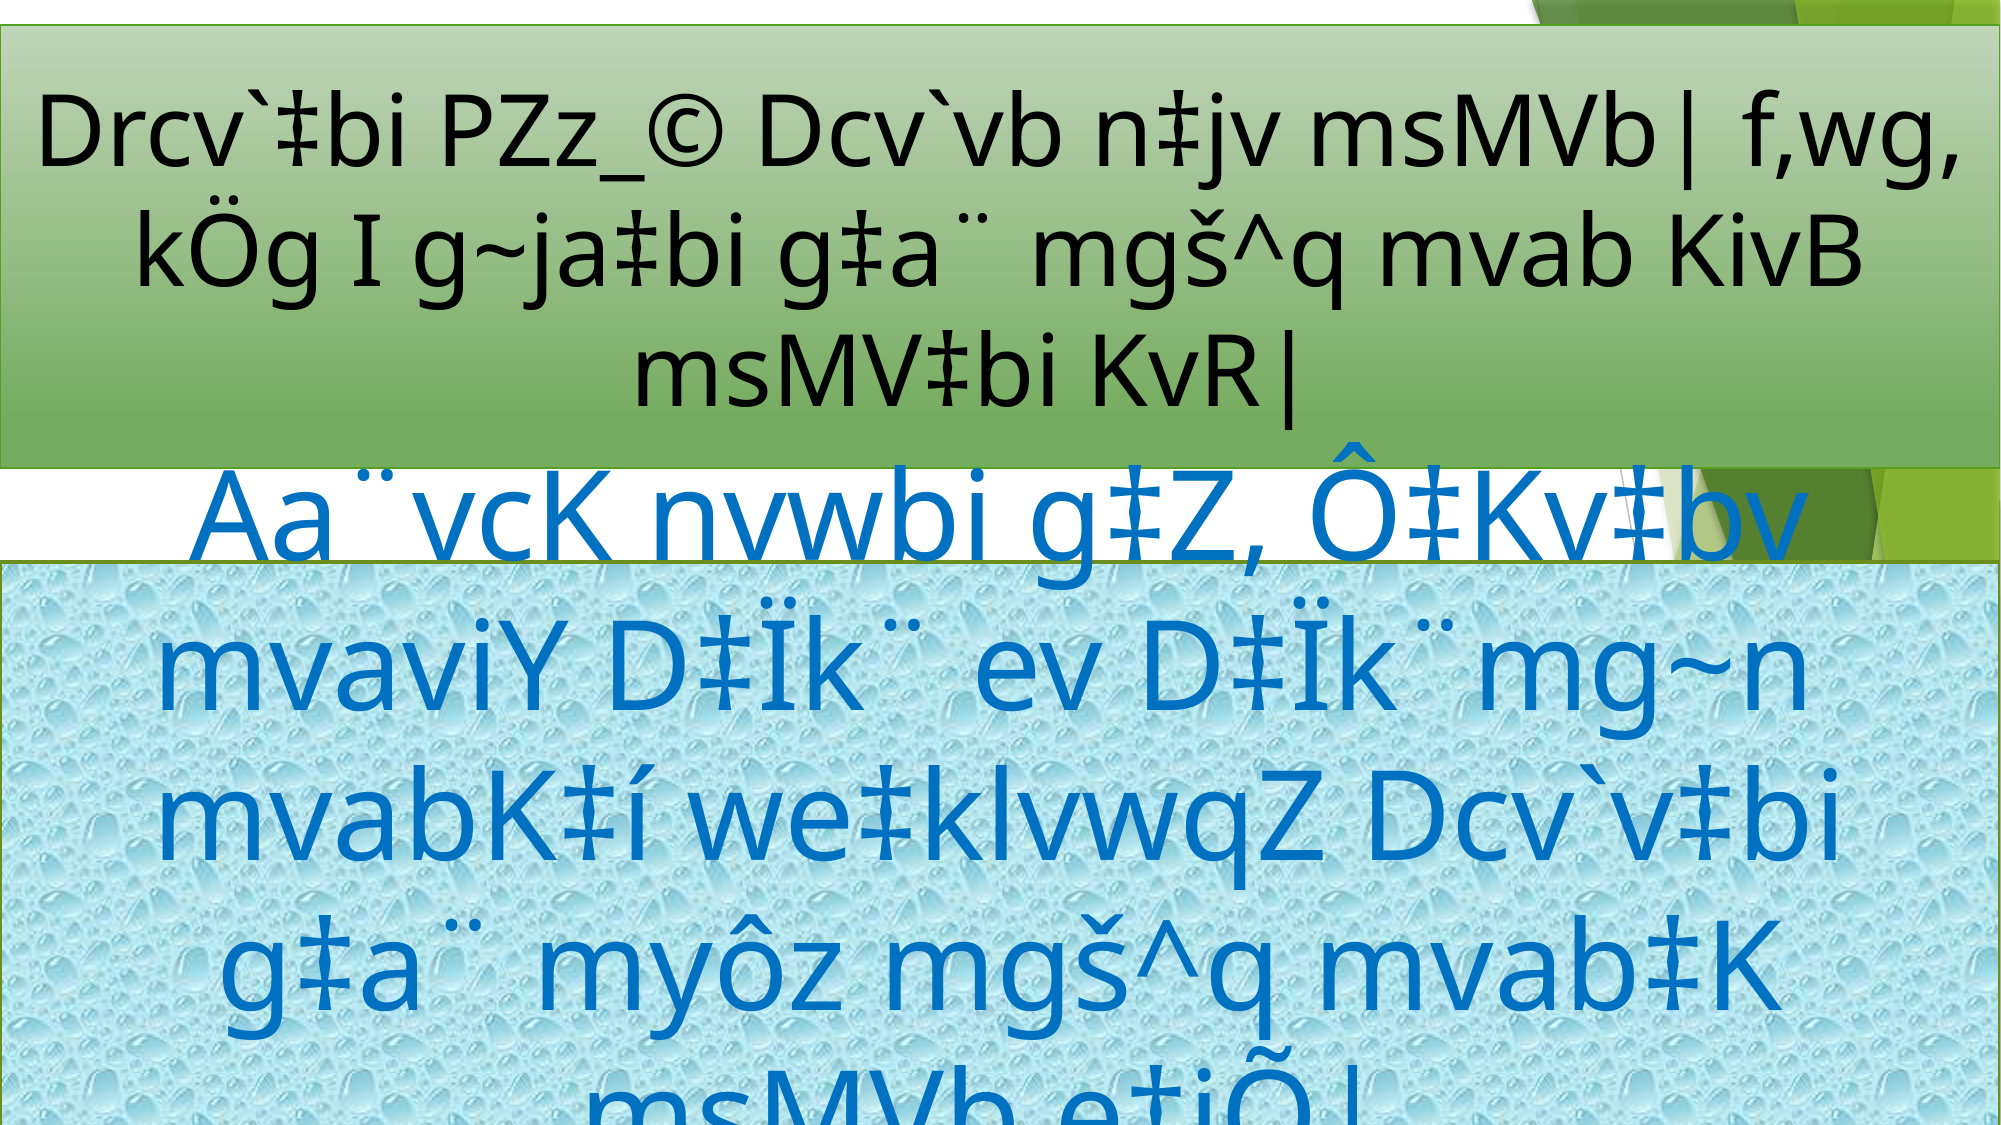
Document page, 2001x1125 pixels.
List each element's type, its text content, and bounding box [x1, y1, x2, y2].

text_box Aa¨vcK nvwbi g‡Z, Ô‡Kv‡bv mvaviY D‡Ïk¨ ev D‡Ïk¨mg~n mvabK‡í we‡klvwqZ Dcv`v‡bi g‡a¨ myôz mgš^q mvab‡K msMVb e‡jÕ| [0, 560, 2000, 1125]
text_box Drcv`‡bi PZz_© Dcv`vb n‡jv msMVb| f‚wg, kÖg I g~ja‡bi g‡a¨ mgš^q mvab KivB msMV‡bi KvR| [0, 24, 2000, 469]
